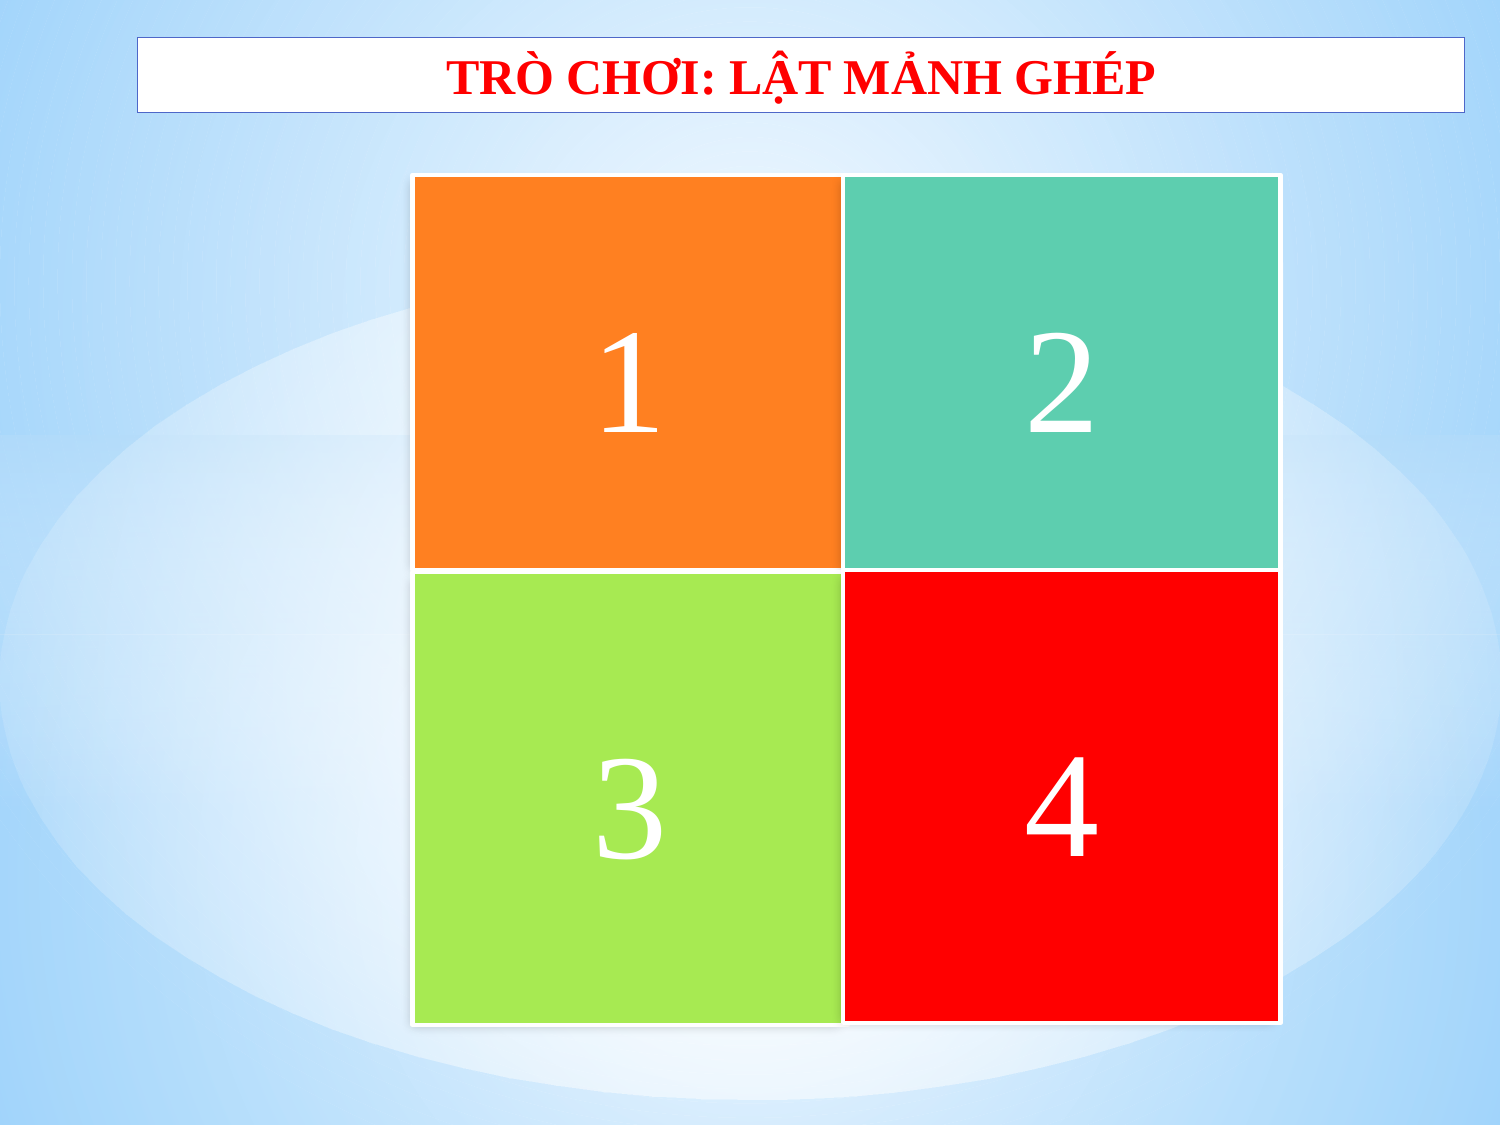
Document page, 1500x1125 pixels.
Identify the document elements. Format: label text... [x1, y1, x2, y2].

text_box TRÒ CHƠI: LẬT MẢNH GHÉP [137, 37, 1465, 113]
text_box 2 [841, 173, 1283, 568]
text_box 3 [410, 570, 841, 1027]
text_box 1 [410, 173, 841, 570]
text_box 4 [841, 568, 1283, 1025]
